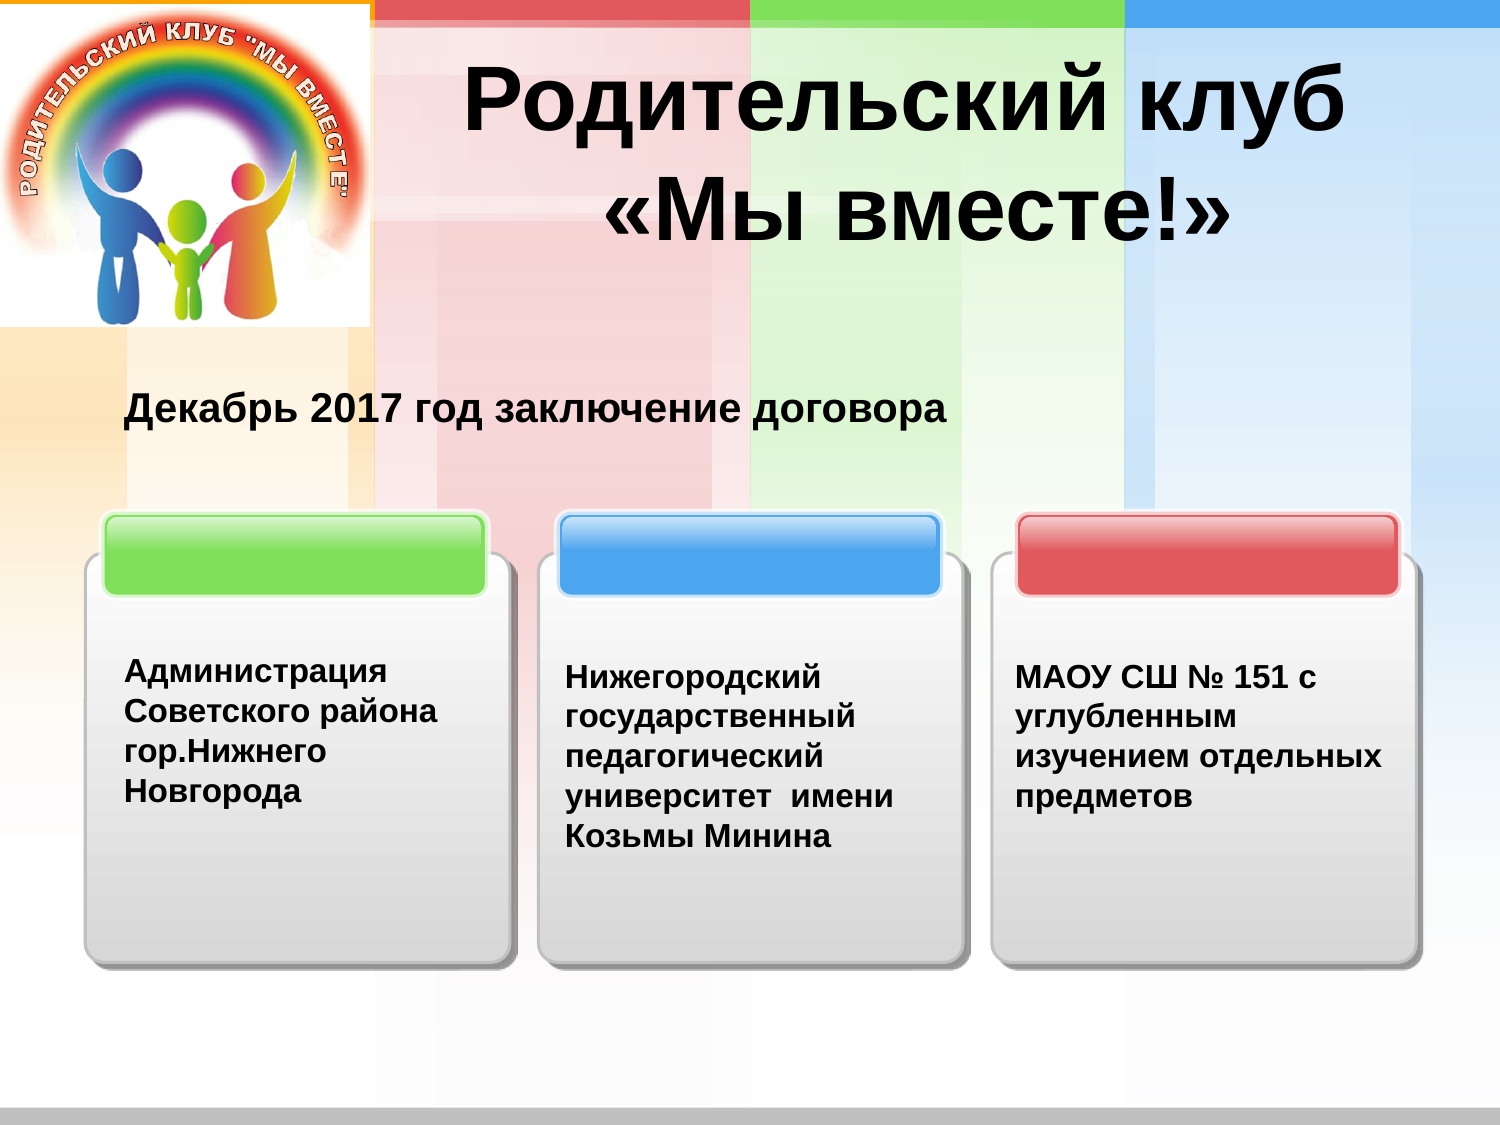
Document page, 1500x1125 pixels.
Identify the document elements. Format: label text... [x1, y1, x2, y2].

text_box Декабрь 2017 год заключение договора [109, 373, 1381, 439]
text_box МАОУ СШ № 151 с углубленным изучением отдельных предметов [999, 647, 1412, 822]
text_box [101, 511, 489, 598]
picture [0, 3, 370, 327]
text_box [538, 553, 963, 963]
title Родительский клуб «Мы вместе!» [374, 42, 1500, 256]
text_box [1014, 511, 1402, 598]
text_box [85, 553, 510, 963]
text_box Администрация Советского района гор.Нижнего Новгорода [109, 641, 481, 817]
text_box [556, 511, 944, 598]
text_box [991, 553, 1417, 963]
text_box Нижегородский государственный педагогический университет имени Козьмы Минина [550, 647, 962, 862]
